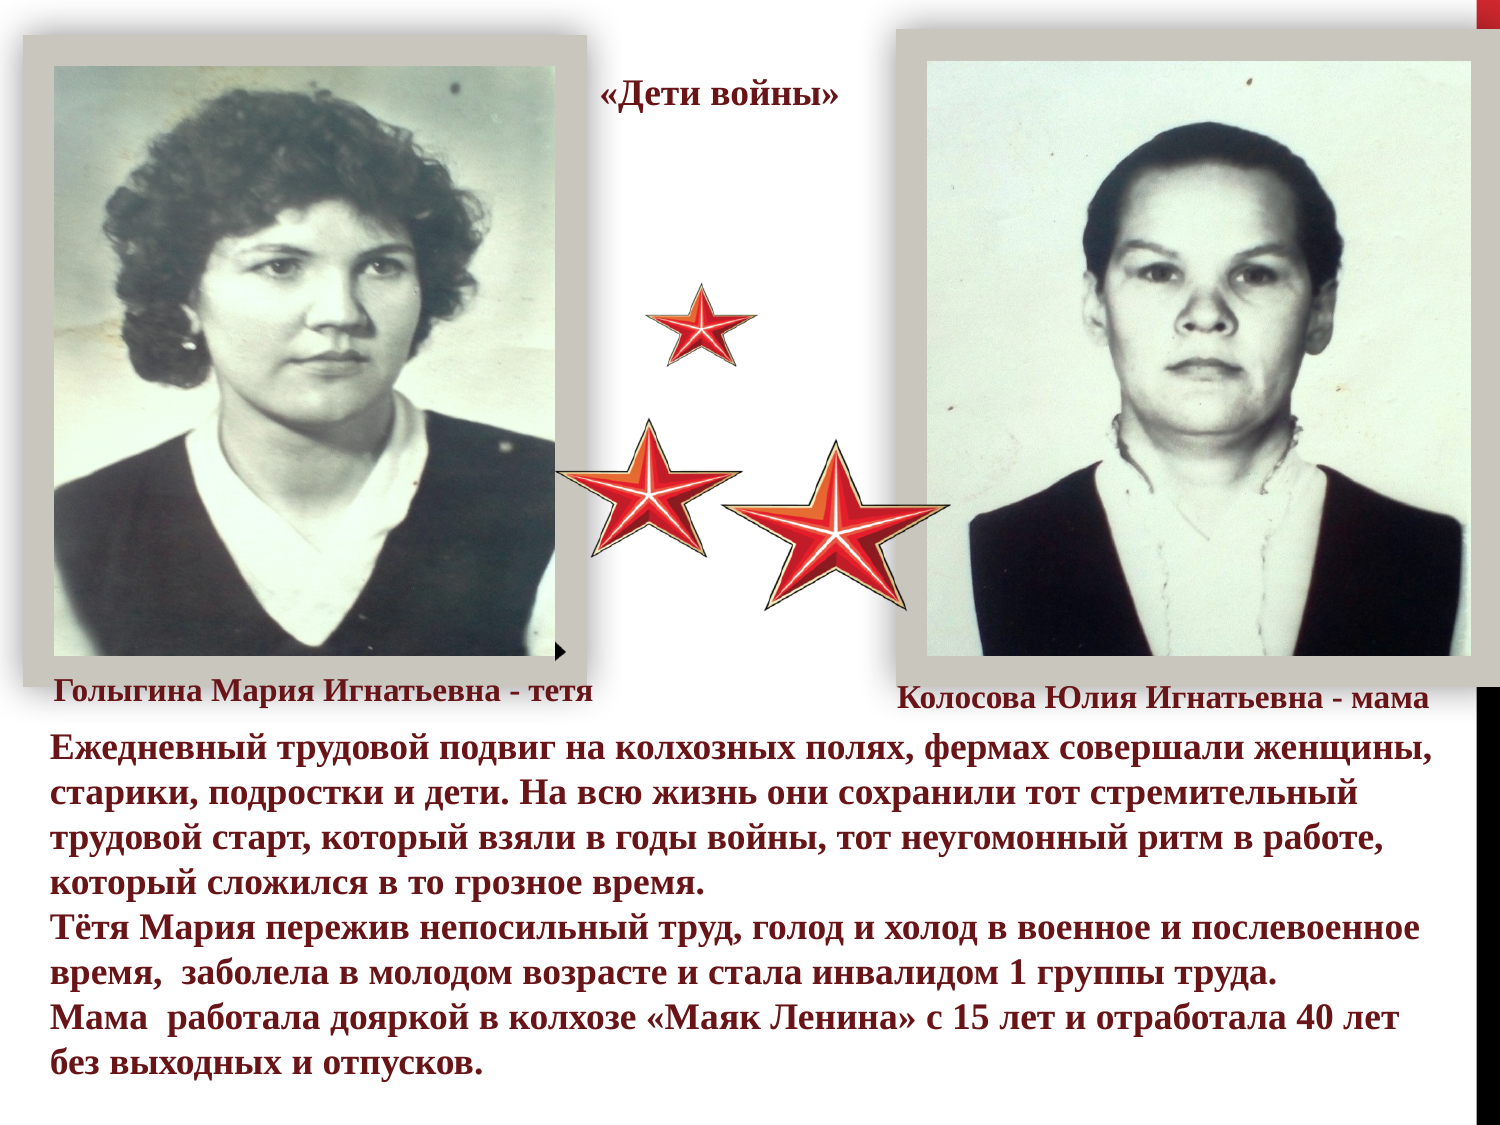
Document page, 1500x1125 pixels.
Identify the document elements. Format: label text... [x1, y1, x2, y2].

text_box Колосова Юлия Игнатьевна - мама [958, 667, 1446, 714]
text_box Ежедневный трудовой подвиг на колхозных полях, фермах совершали женщины, старики, подростки и дети. На всю жизнь они сохранили тот стремительный трудовой старт, который взяли в годы войны, тот неугомонный ритм в работе, который сложился в то грозное время. Тётя Мария пережив непосильный труд, голод и холод в военное и послевоенное время, заболела в молодом возрасте и стала инвалидом 1 группы труда. Мама работала дояркой в колхозе «Маяк Ленина» с 15 лет и отработала 40 лет без выходных и отпусков. [35, 714, 1465, 1090]
text_box «Дети войны» [584, 60, 926, 121]
picture [53, 60, 1472, 713]
text_box Голыгина Мария Игнатьевна - тетя [38, 656, 555, 714]
